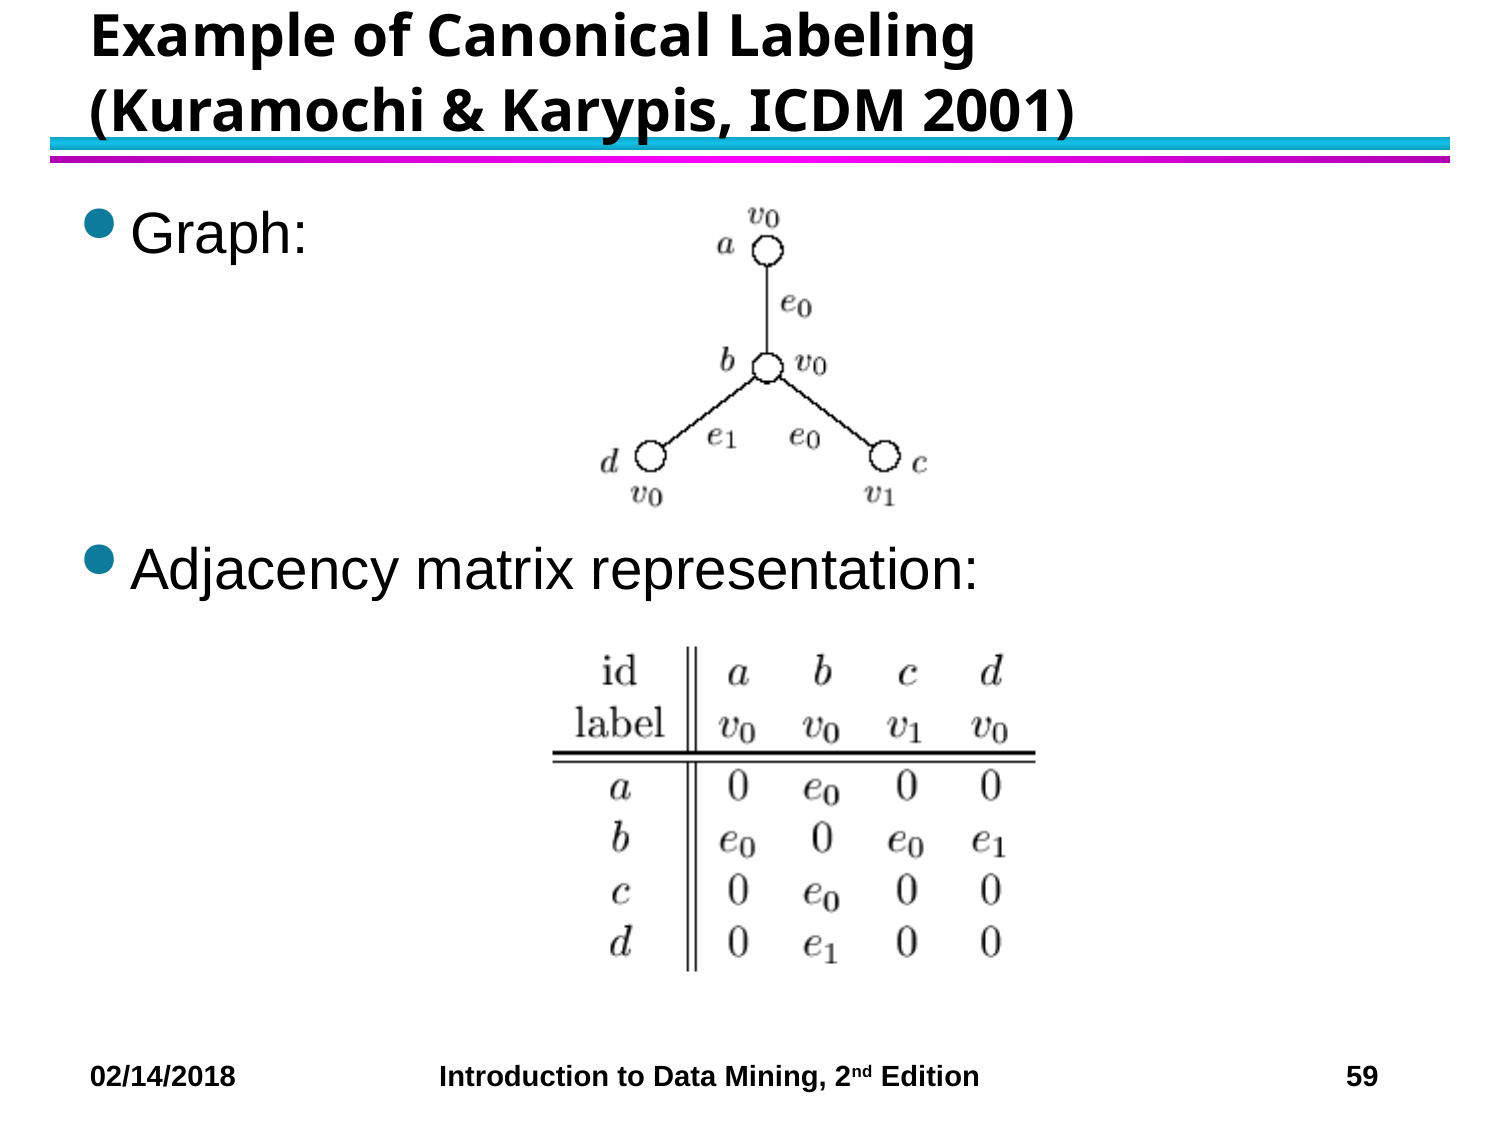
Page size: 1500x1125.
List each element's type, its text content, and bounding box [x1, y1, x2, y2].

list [549, 174, 963, 529]
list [537, 637, 1051, 974]
list Graph: Adjacency matrix representation: [67, 187, 1432, 1038]
title Example of Canonical Labeling (Kuramochi & Karypis, ICDM 2001) [75, 62, 1434, 150]
